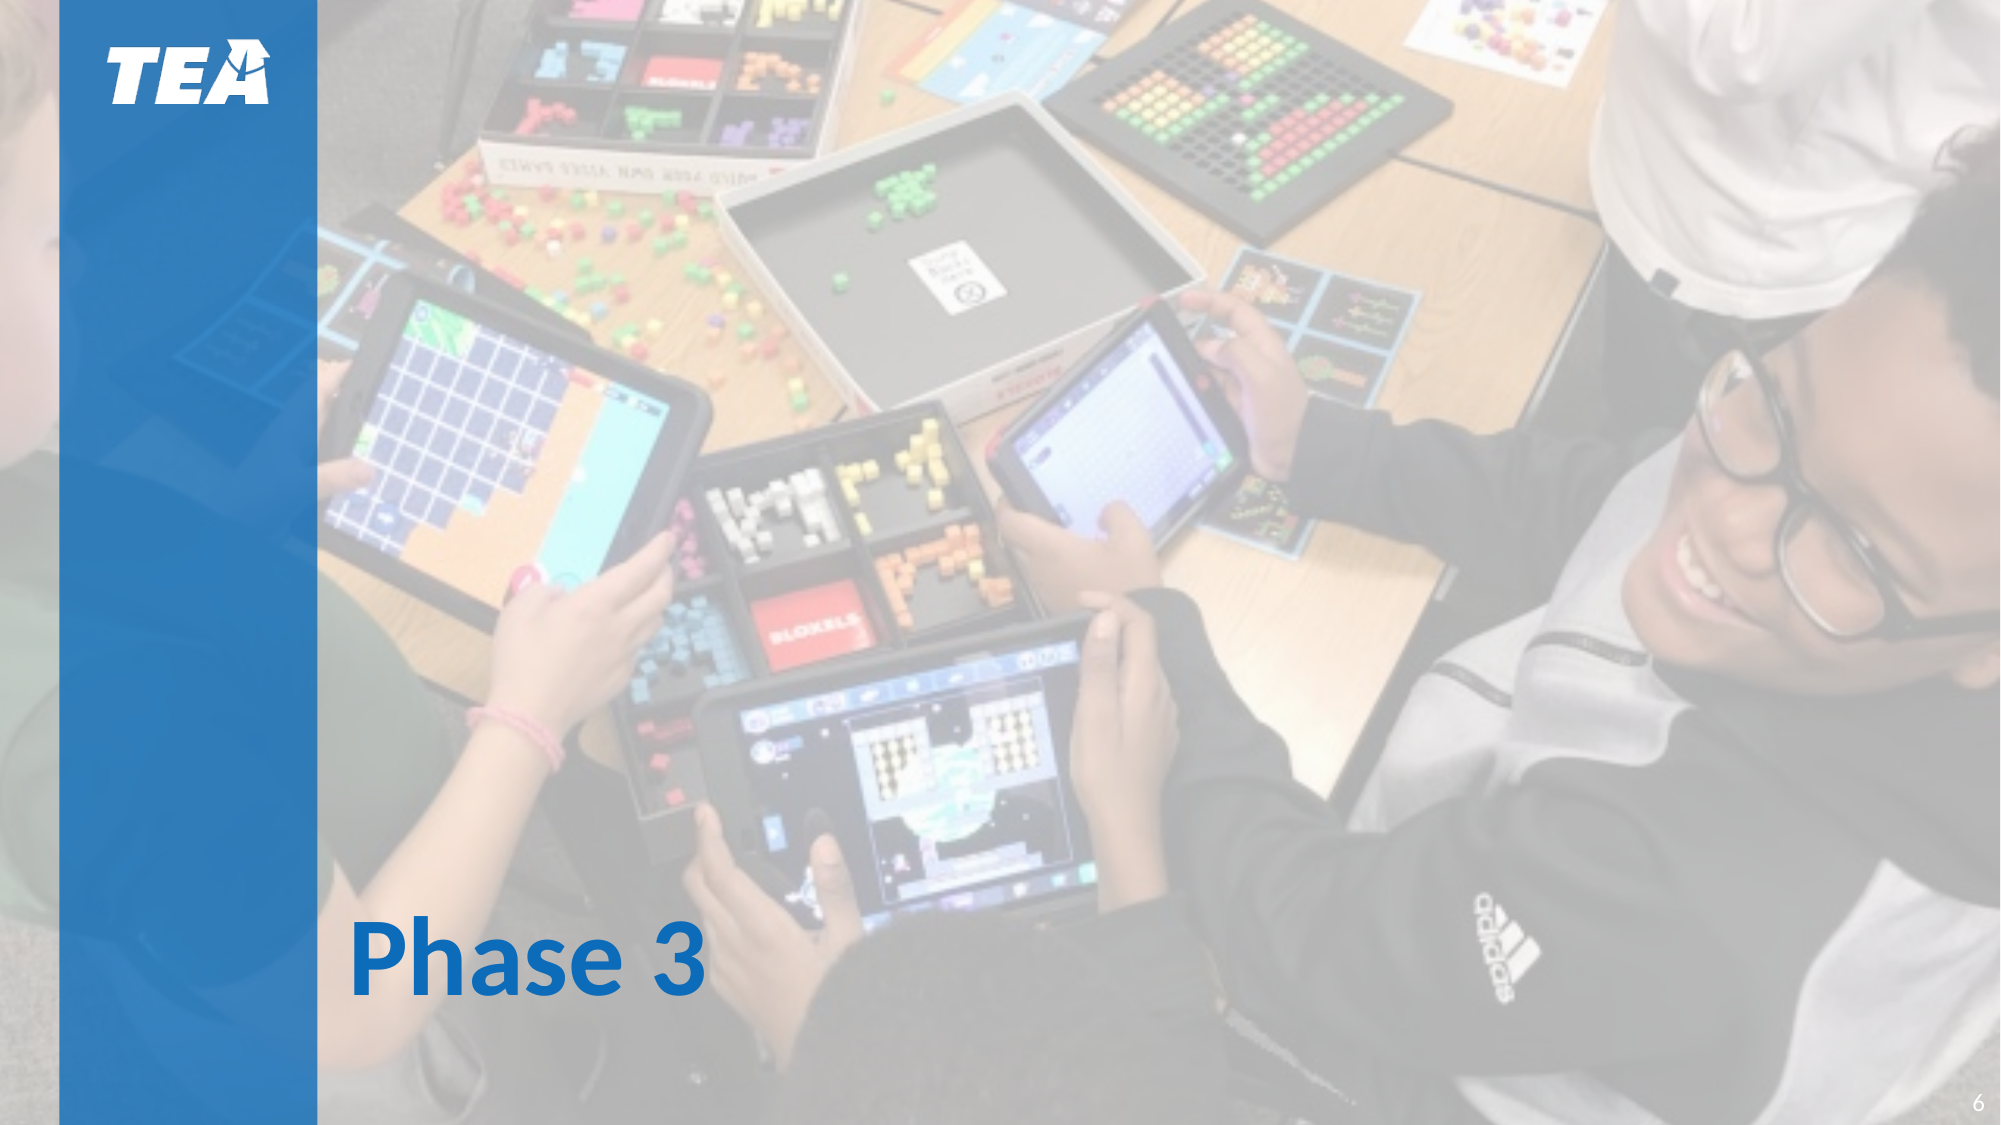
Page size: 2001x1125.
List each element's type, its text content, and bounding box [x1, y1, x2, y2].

picture [106, 38, 270, 104]
title Phase 3 [333, 624, 1237, 1028]
slide_number 6 [1550, 1071, 2000, 1125]
